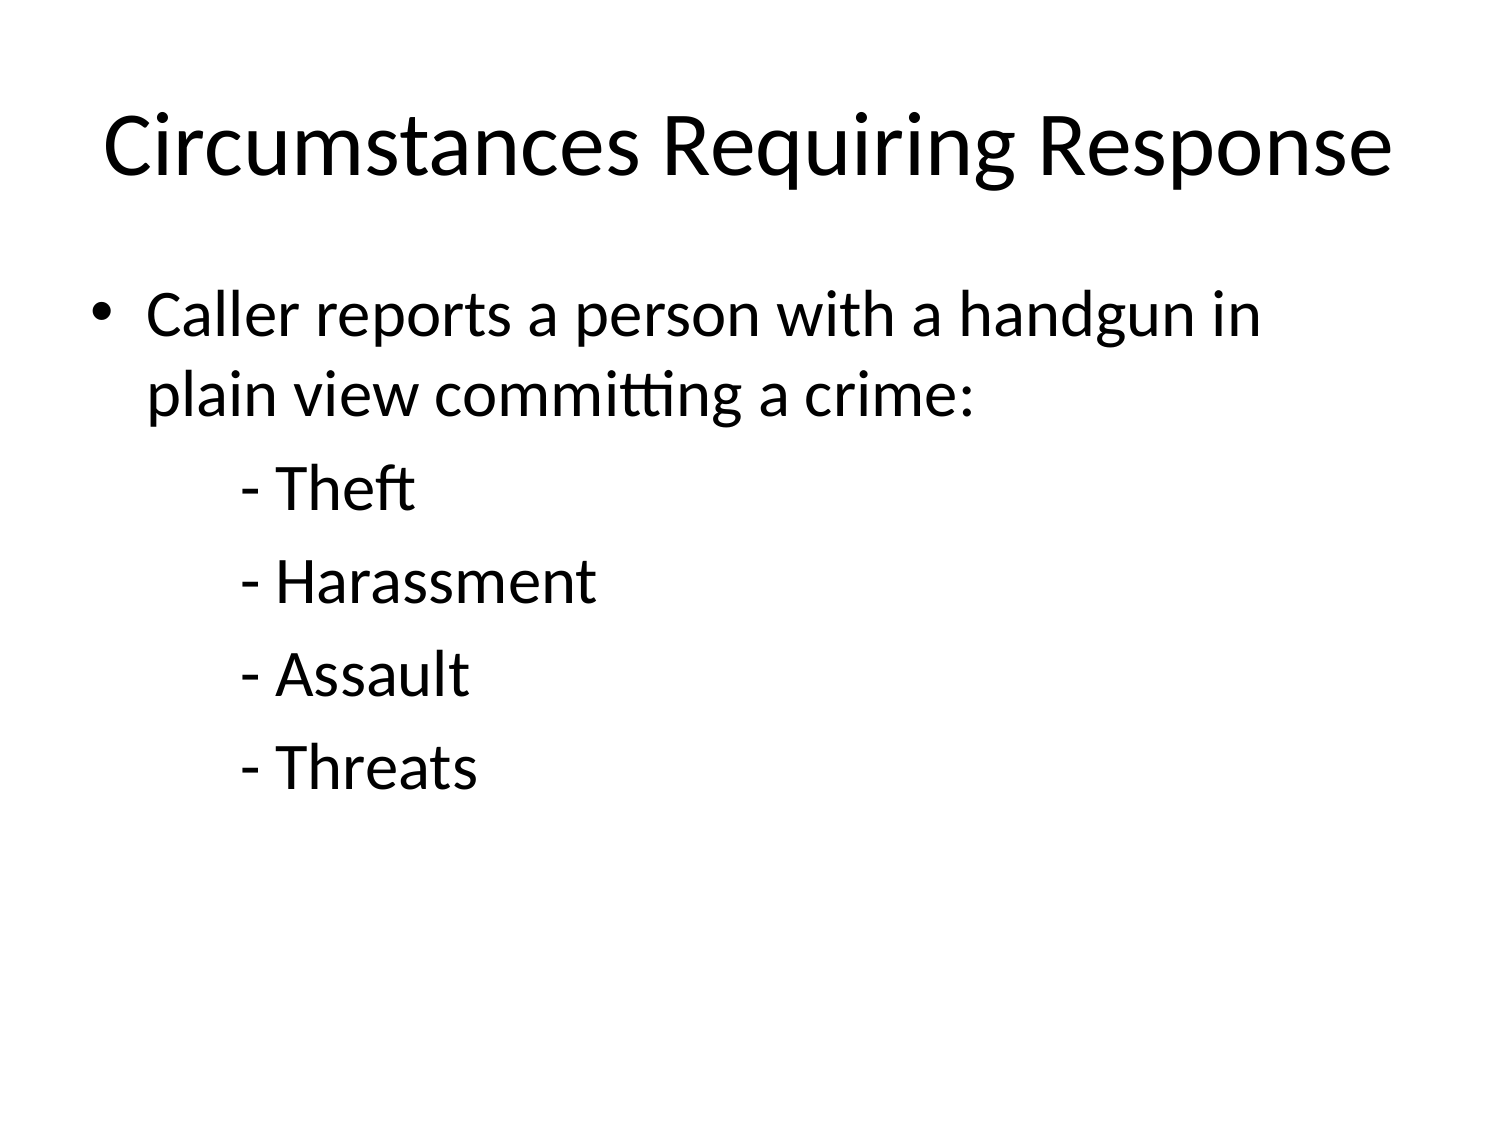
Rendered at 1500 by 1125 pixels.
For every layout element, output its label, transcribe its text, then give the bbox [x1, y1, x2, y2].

title Circumstances Requiring Response [75, 45, 1425, 233]
list Caller reports a person with a handgun in plain view committing a crime: - Theft - Harassment - Assault - Threats [75, 262, 1425, 1005]
